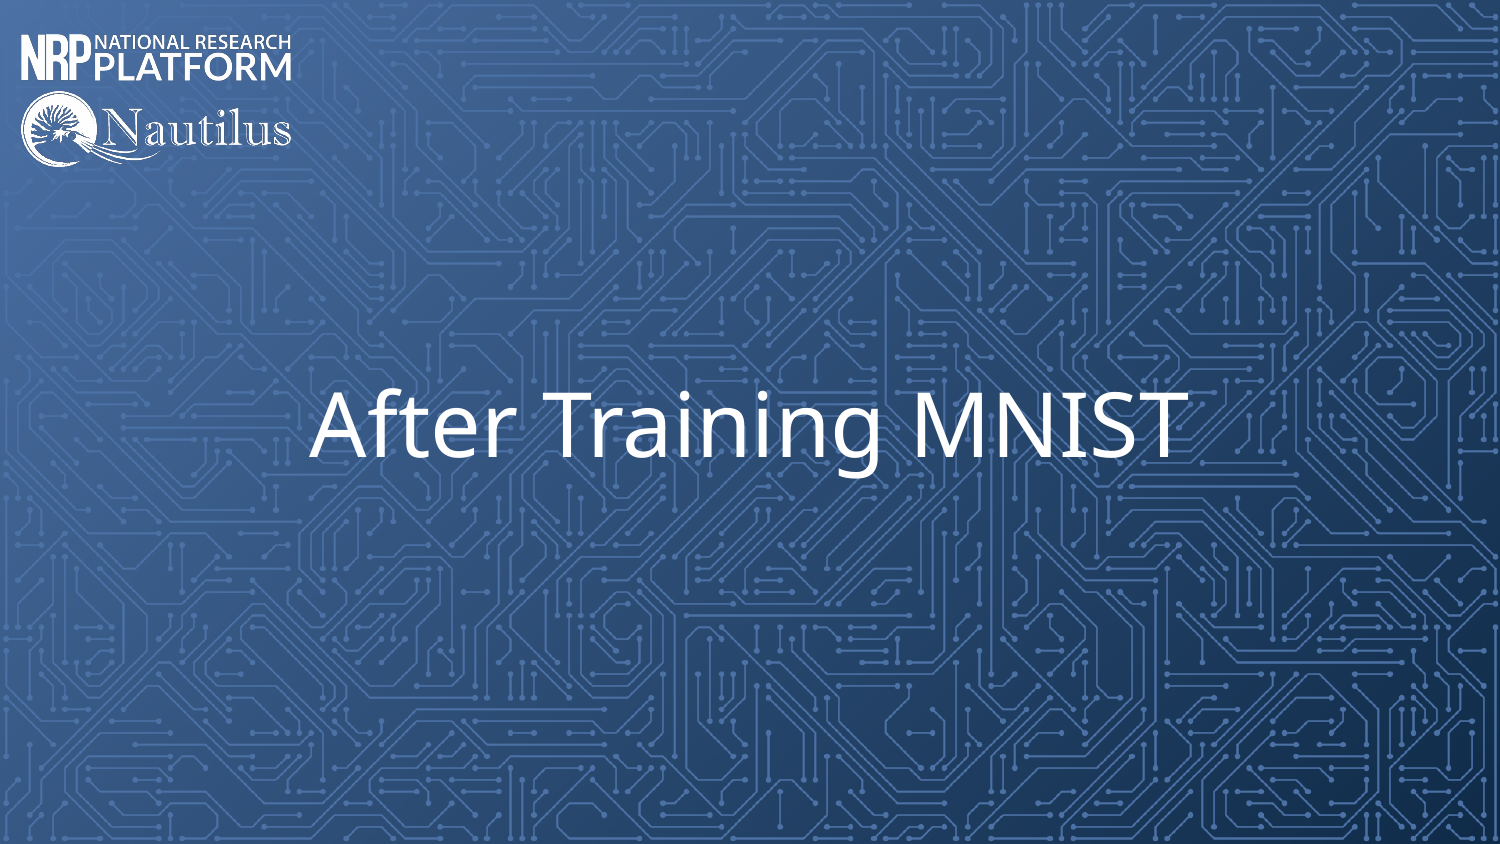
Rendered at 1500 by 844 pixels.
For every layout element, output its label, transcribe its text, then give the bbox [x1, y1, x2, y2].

title After Training MNIST [51, 352, 1449, 491]
picture [0, 0, 1500, 844]
